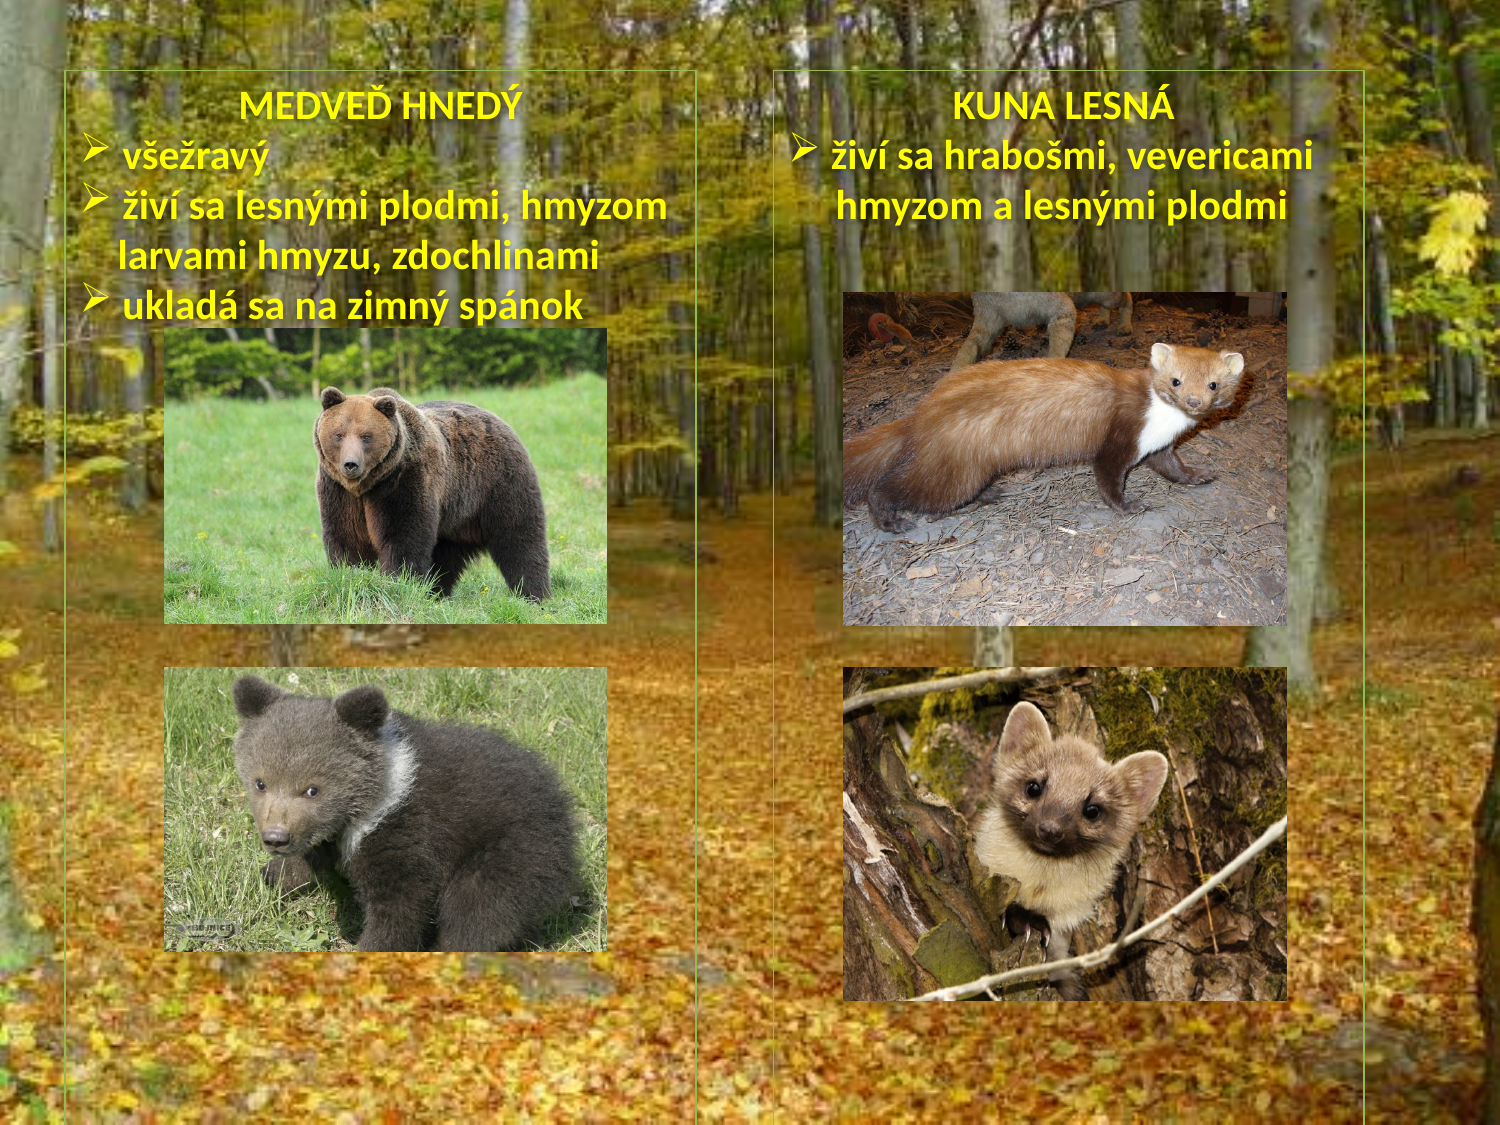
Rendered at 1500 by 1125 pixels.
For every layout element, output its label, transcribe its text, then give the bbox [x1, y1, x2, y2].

picture [843, 667, 1287, 1001]
text_box MEDVEĎ HNEDÝ všežravý živí sa lesnými plodmi, hmyzom larvami hmyzu, zdochlinami ukladá sa na zimný spánok [64, 70, 697, 1125]
picture [163, 327, 608, 624]
text_box KUNA LESNÁ živí sa hrabošmi, vevericami hmyzom a lesnými plodmi [773, 70, 1365, 1125]
picture [0, 0, 1500, 1125]
picture [843, 292, 1287, 626]
picture [163, 667, 608, 952]
